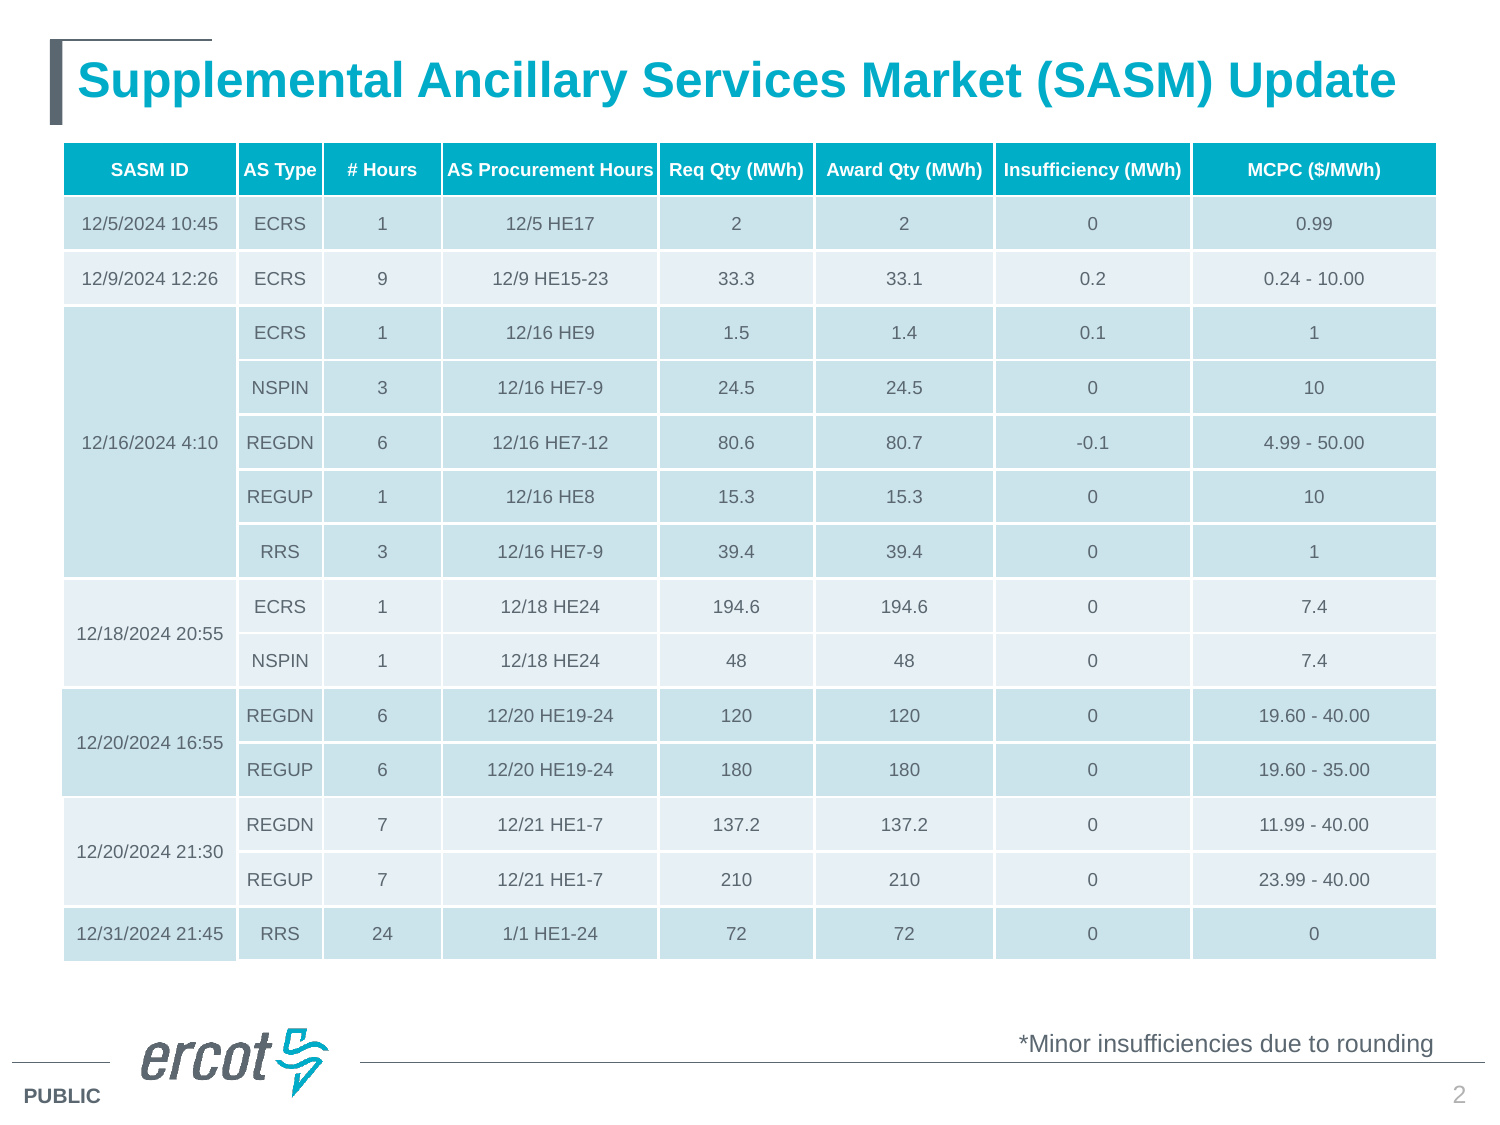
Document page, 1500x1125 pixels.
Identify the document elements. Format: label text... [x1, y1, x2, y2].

table_cell REGDN [239, 798, 322, 850]
table_header MCPC ($/MWh) [1193, 143, 1436, 195]
table_cell 19.60 - 35.00 [1193, 744, 1436, 796]
table_cell 12/18/2024 20:55 [64, 580, 236, 686]
table_cell REGUP [239, 744, 322, 796]
table_cell 12/20 HE19-24 [443, 689, 657, 741]
table_cell 24.5 [660, 361, 813, 413]
table_cell 0 [996, 798, 1190, 850]
table_cell 0.24 - 10.00 [1193, 252, 1436, 304]
table_cell REGUP [239, 471, 322, 522]
text_box *Minor insufficiencies due to rounding [1003, 1019, 1500, 1065]
table_cell 15.3 [660, 471, 813, 522]
table_cell 12/21 HE1-7 [443, 798, 657, 850]
table_cell 48 [660, 634, 813, 686]
table_cell 120 [816, 689, 993, 741]
table_cell 0 [996, 471, 1190, 522]
slide_number 2 [1437, 1076, 1475, 1112]
table_cell 10 [1193, 361, 1436, 413]
table_cell 194.6 [816, 580, 993, 632]
table_cell ECRS [239, 252, 322, 304]
table_cell 120 [660, 689, 813, 741]
table_cell 11.99 - 40.00 [1193, 798, 1436, 850]
table_cell 6 [324, 416, 441, 468]
table_cell RRS [239, 525, 322, 577]
table_cell 19.60 - 40.00 [1193, 689, 1436, 741]
table_cell 33.1 [816, 252, 993, 304]
table_cell -0.1 [996, 416, 1190, 468]
table_cell 0 [996, 744, 1190, 796]
table_cell 80.6 [660, 416, 813, 468]
table_cell 12/16 HE8 [443, 471, 657, 522]
table_cell 12/16 HE7-9 [443, 525, 657, 577]
table_cell 12/20 HE19-24 [443, 744, 657, 796]
table_cell 12/21 HE1-7 [443, 853, 657, 905]
table_cell 180 [816, 744, 993, 796]
table_cell 3 [324, 525, 441, 577]
table_cell 0 [996, 908, 1190, 959]
table_cell NSPIN [239, 634, 322, 686]
table_cell 4.99 - 50.00 [1193, 416, 1436, 468]
table_cell 7.4 [1193, 634, 1436, 686]
table_cell 1 [324, 307, 441, 359]
table_cell 2 [816, 197, 993, 249]
table_cell 12/31/2024 21:45 [64, 908, 236, 961]
table_cell 12/9/2024 12:26 [64, 252, 236, 304]
table_cell 1 [324, 580, 441, 632]
table_cell 0 [996, 197, 1190, 249]
table_cell 7.4 [1193, 580, 1436, 632]
table_cell REGDN [239, 416, 322, 468]
table_cell REGUP [239, 853, 322, 905]
table_cell 15.3 [816, 471, 993, 522]
table_cell 3 [324, 361, 441, 413]
table_cell 0 [996, 361, 1190, 413]
table_header # Hours [324, 143, 441, 195]
title Supplemental Ancillary Services Market (SASM) Update [62, 39, 1450, 125]
table_cell 0 [996, 853, 1190, 905]
table_cell 1 [324, 634, 441, 686]
table_cell 2 [660, 197, 813, 249]
table_cell REGDN [239, 689, 322, 741]
table_cell ECRS [239, 197, 322, 249]
table_cell 12/16 HE7-9 [443, 361, 657, 413]
table_header SASM ID [64, 143, 236, 195]
table_cell 7 [324, 798, 441, 850]
table_cell 1 [1193, 307, 1436, 359]
table_header Award Qty (MWh) [816, 143, 993, 195]
table_cell 12/5/2024 10:45 [64, 197, 236, 249]
table_cell 137.2 [660, 798, 813, 850]
table_cell 6 [324, 744, 441, 796]
table_cell 12/5 HE17 [443, 197, 657, 249]
table_cell 72 [660, 908, 813, 959]
table_cell 80.7 [816, 416, 993, 468]
table_cell 1 [324, 471, 441, 522]
table_cell 12/16 HE9 [443, 307, 657, 359]
table_header AS Procurement Hours [443, 143, 657, 195]
table_header Insufficiency (MWh) [996, 143, 1190, 195]
table_cell 180 [660, 744, 813, 796]
table_cell 137.2 [816, 798, 993, 850]
table_cell 12/9 HE15-23 [443, 252, 657, 304]
table_cell 39.4 [660, 525, 813, 577]
table_cell 1/1 HE1-24 [443, 908, 657, 959]
table_cell 6 [324, 689, 441, 741]
table_cell 194.6 [660, 580, 813, 632]
table_cell 210 [660, 853, 813, 905]
table_cell 0.2 [996, 252, 1190, 304]
table_header AS Type [239, 143, 322, 195]
table_cell 12/18 HE24 [443, 580, 657, 632]
table_cell RRS [239, 908, 322, 959]
table_cell 12/20/2024 21:30 [64, 798, 236, 905]
table_cell 23.99 - 40.00 [1193, 853, 1436, 905]
table_cell 24.5 [816, 361, 993, 413]
table_cell 7 [324, 853, 441, 905]
table_cell 12/16 HE7-12 [443, 416, 657, 468]
table_cell 0.99 [1193, 197, 1436, 249]
table_cell 0.1 [996, 307, 1190, 359]
table_header Req Qty (MWh) [660, 143, 813, 195]
picture [137, 1024, 332, 1100]
table_cell 12/20/2024 16:55 [62, 689, 236, 796]
table_cell 0 [996, 525, 1190, 577]
table_cell 72 [816, 908, 993, 959]
table_cell 9 [324, 252, 441, 304]
table_cell 24 [324, 908, 441, 959]
table_cell 48 [816, 634, 993, 686]
table_cell ECRS [239, 580, 322, 632]
table_cell 10 [1193, 471, 1436, 522]
table_cell NSPIN [239, 361, 322, 413]
table_cell 12/16/2024 4:10 [64, 307, 236, 577]
table_cell 0 [996, 580, 1190, 632]
table_cell 1 [1193, 525, 1436, 577]
table_cell ECRS [239, 307, 322, 359]
table_cell 1.5 [660, 307, 813, 359]
table_cell 33.3 [660, 252, 813, 304]
table_cell 39.4 [816, 525, 993, 577]
table_cell 1 [324, 197, 441, 249]
table_cell 1.4 [816, 307, 993, 359]
table_cell 0 [1193, 908, 1436, 959]
table_cell 0 [996, 634, 1190, 686]
table_cell 210 [816, 853, 993, 905]
table_cell 0 [996, 689, 1190, 741]
table_cell 12/18 HE24 [443, 634, 657, 686]
